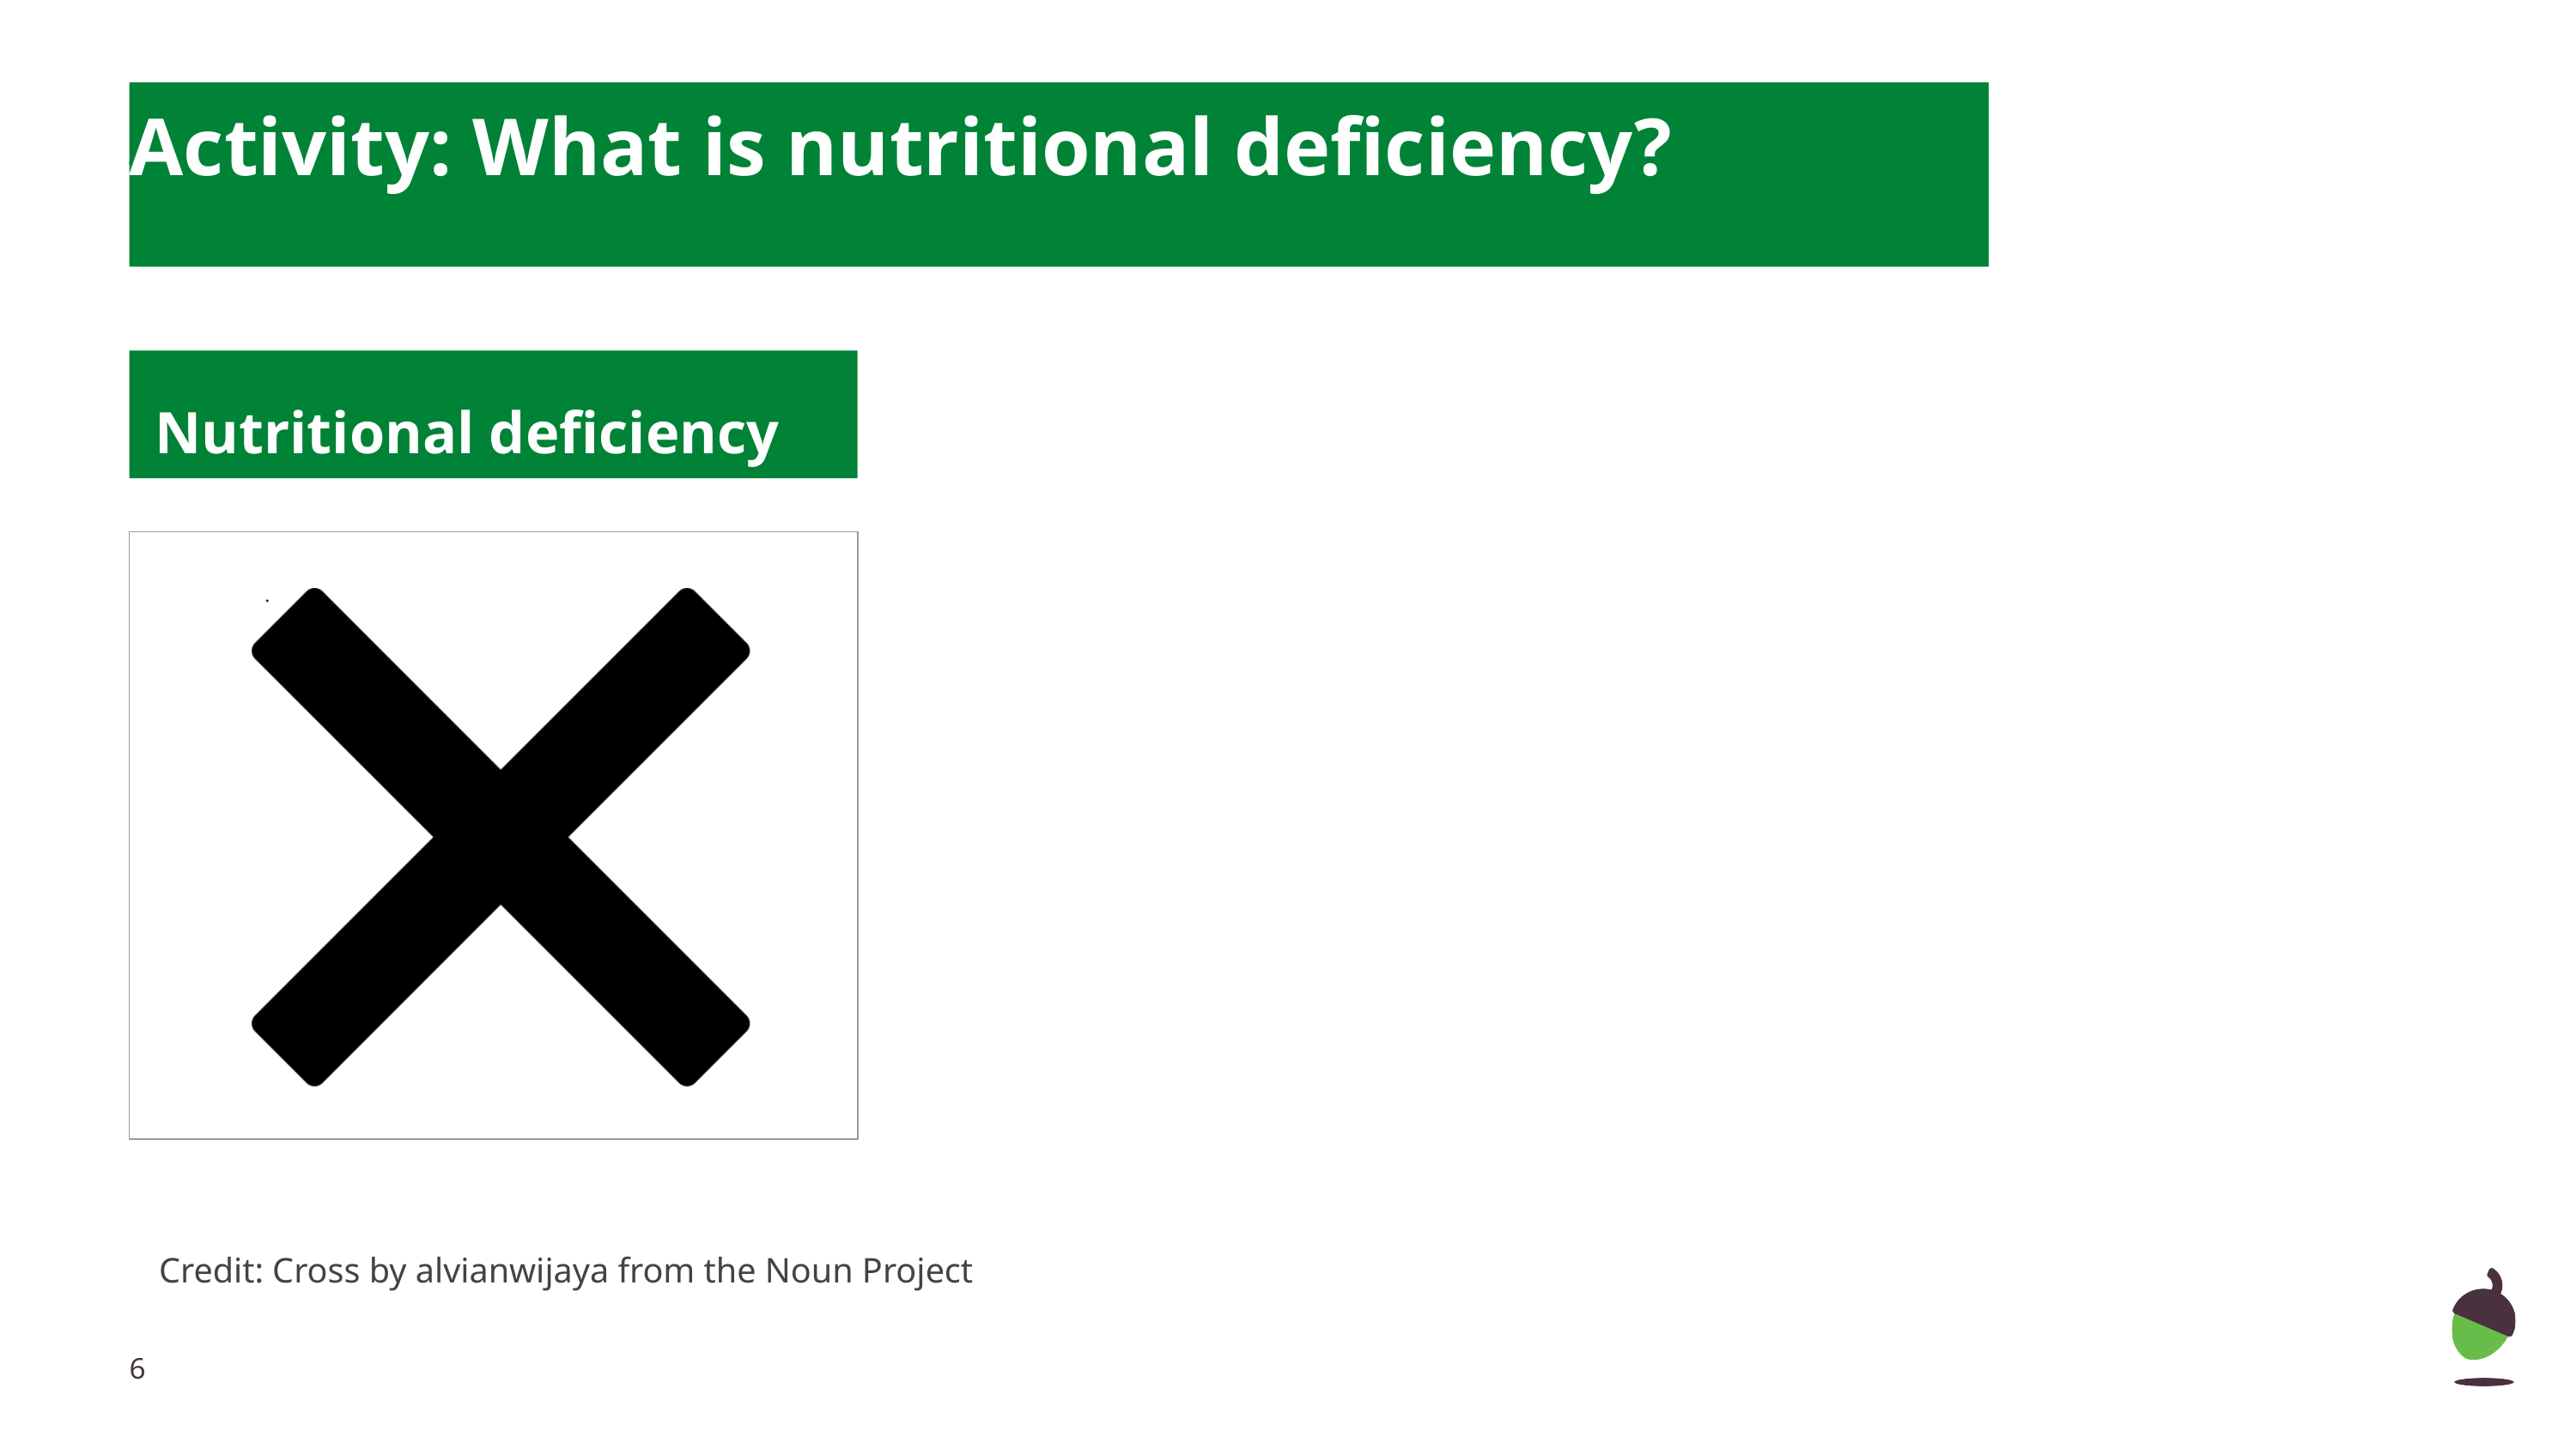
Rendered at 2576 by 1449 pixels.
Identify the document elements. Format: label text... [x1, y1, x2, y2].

list [129, 531, 859, 1140]
text_box Credit: Cross by alvianwijaya from the Noun Project [159, 1199, 1273, 1290]
picture [202, 567, 786, 1110]
slide_number ‹#› [129, 1349, 332, 1401]
subtitle Nutritional deficiency [129, 350, 858, 479]
text_box Activity: What is nutritional deficiency? [129, 82, 1990, 267]
picture [2451, 1268, 2516, 1386]
